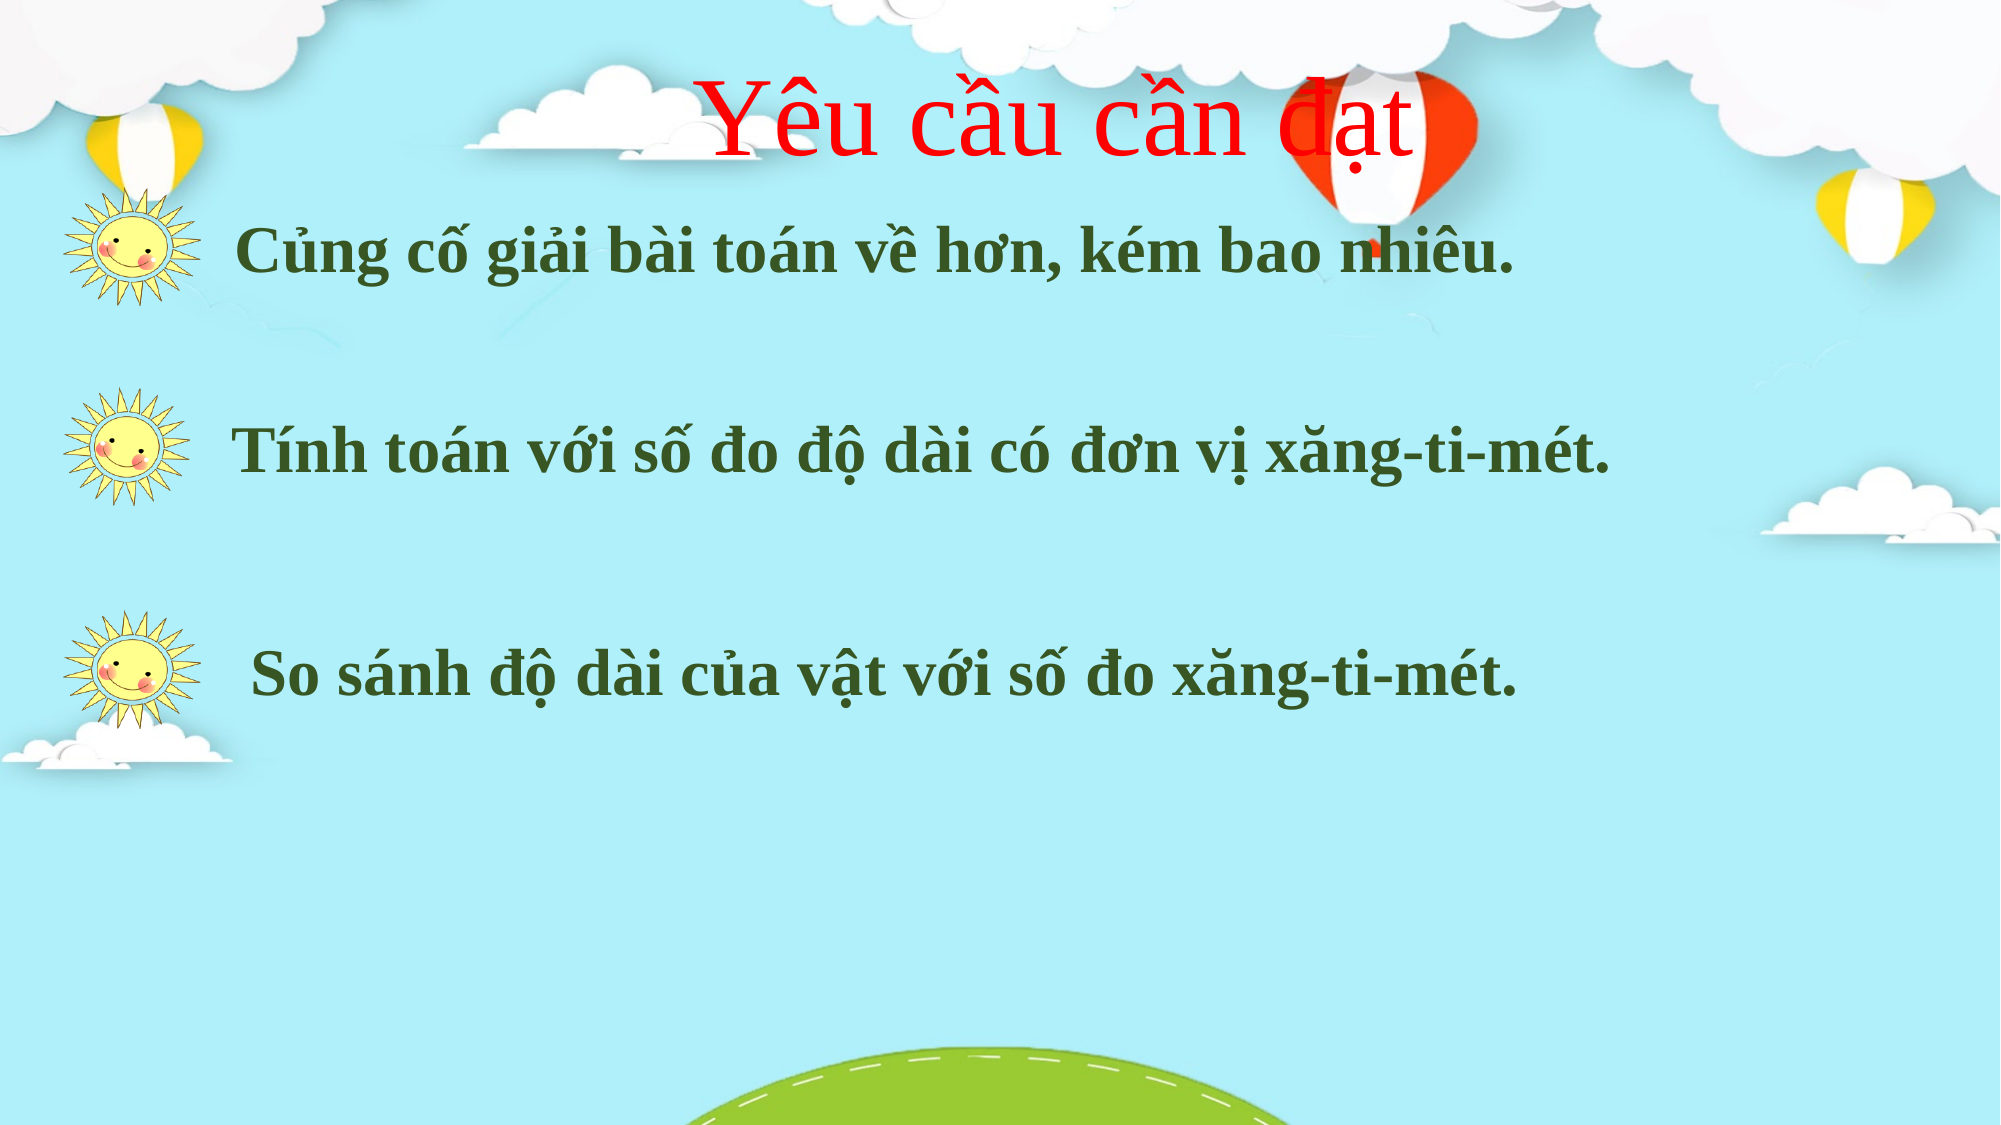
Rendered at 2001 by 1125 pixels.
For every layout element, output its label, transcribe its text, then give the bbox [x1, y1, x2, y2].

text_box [63, 187, 1839, 306]
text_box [63, 387, 1892, 506]
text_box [63, 610, 1929, 729]
picture [0, 0, 2001, 1125]
text_box Yêu cầu cần đạt [677, 35, 1430, 186]
